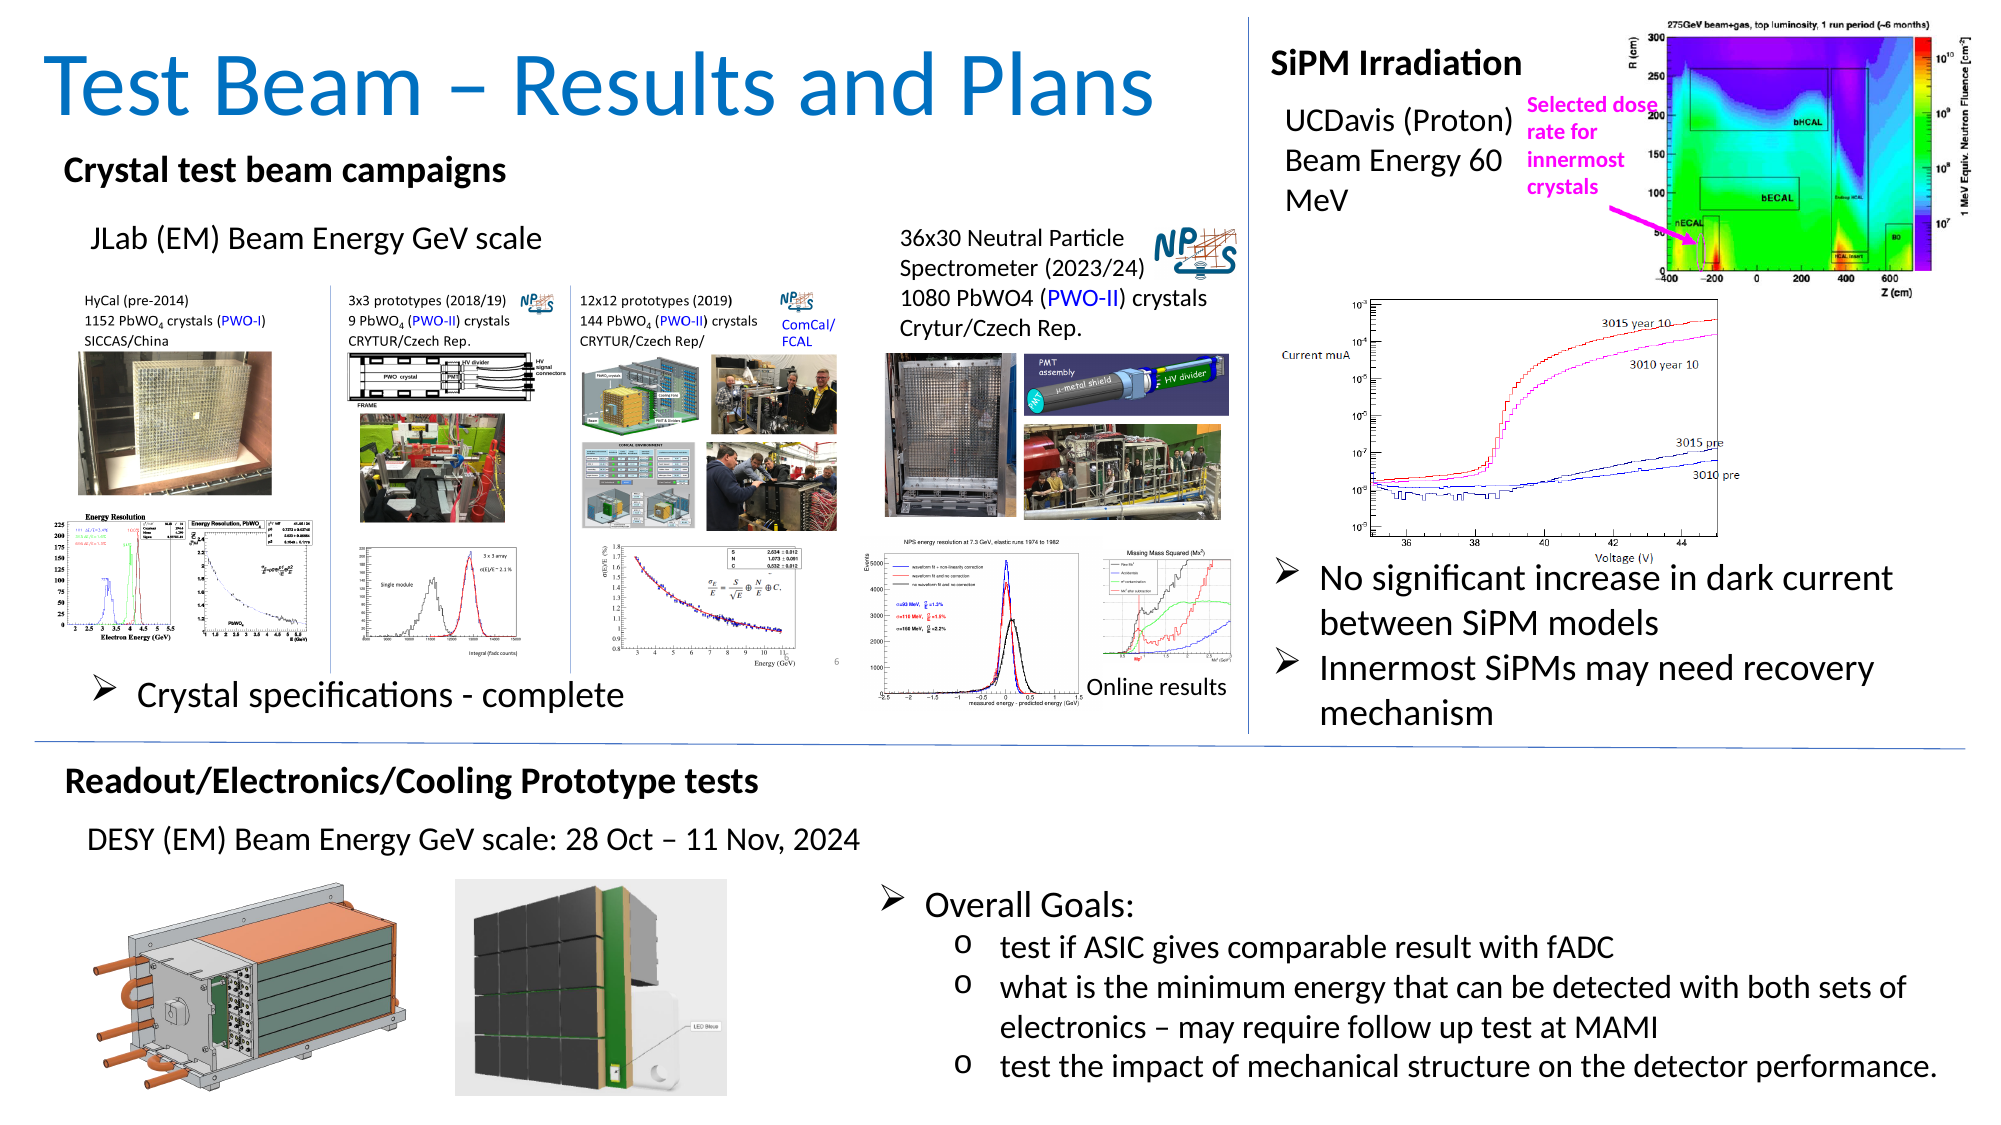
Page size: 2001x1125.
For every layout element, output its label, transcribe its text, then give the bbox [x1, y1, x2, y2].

text_box 36x30 Neutral Particle Spectrometer (2023/24) 1080 PbWO4 (PWO-II) crystals Crytur/Czech Rep. [884, 214, 1239, 350]
text_box SiPM Irradiation [1255, 30, 1547, 90]
picture [884, 353, 1017, 517]
picture [455, 879, 727, 1096]
picture [34, 275, 851, 678]
text_box JLab (EM) Beam Energy GeV scale [75, 208, 559, 264]
text_box Crystal test beam campaigns [49, 137, 522, 198]
text_box Online results [1103, 663, 1244, 708]
picture [860, 536, 1234, 711]
text_box Overall Goals: test if ASIC gives comparable result with fADC what is the minimum energy that can be detected with both sets of electronics – may require follow up test at MAMI test the impact of mechanical structure on the detector performance. [863, 872, 1978, 1092]
text_box Crystal specifications - complete [75, 678, 641, 723]
text_box UCDavis (Proton) Beam Energy 60 MeV [1270, 90, 1530, 226]
text_box No significant increase in dark current between SiPM models Innermost SiPMs may need recovery mechanism [1257, 545, 1967, 741]
text_box Test Beam – Results and Plans [29, 16, 1244, 142]
picture [1279, 17, 1978, 571]
picture [1154, 227, 1237, 280]
text_box DESY (EM) Beam Energy GeV scale: 28 Oct – 11 Nov, 2024 [72, 809, 889, 865]
picture [1023, 424, 1221, 520]
text_box Selected dose rate for innermost crystals [1512, 81, 1609, 207]
text_box Readout/Electronics/Cooling Prototype tests [49, 749, 775, 809]
picture [72, 882, 413, 1100]
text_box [34, 741, 1966, 749]
picture [1024, 353, 1229, 416]
